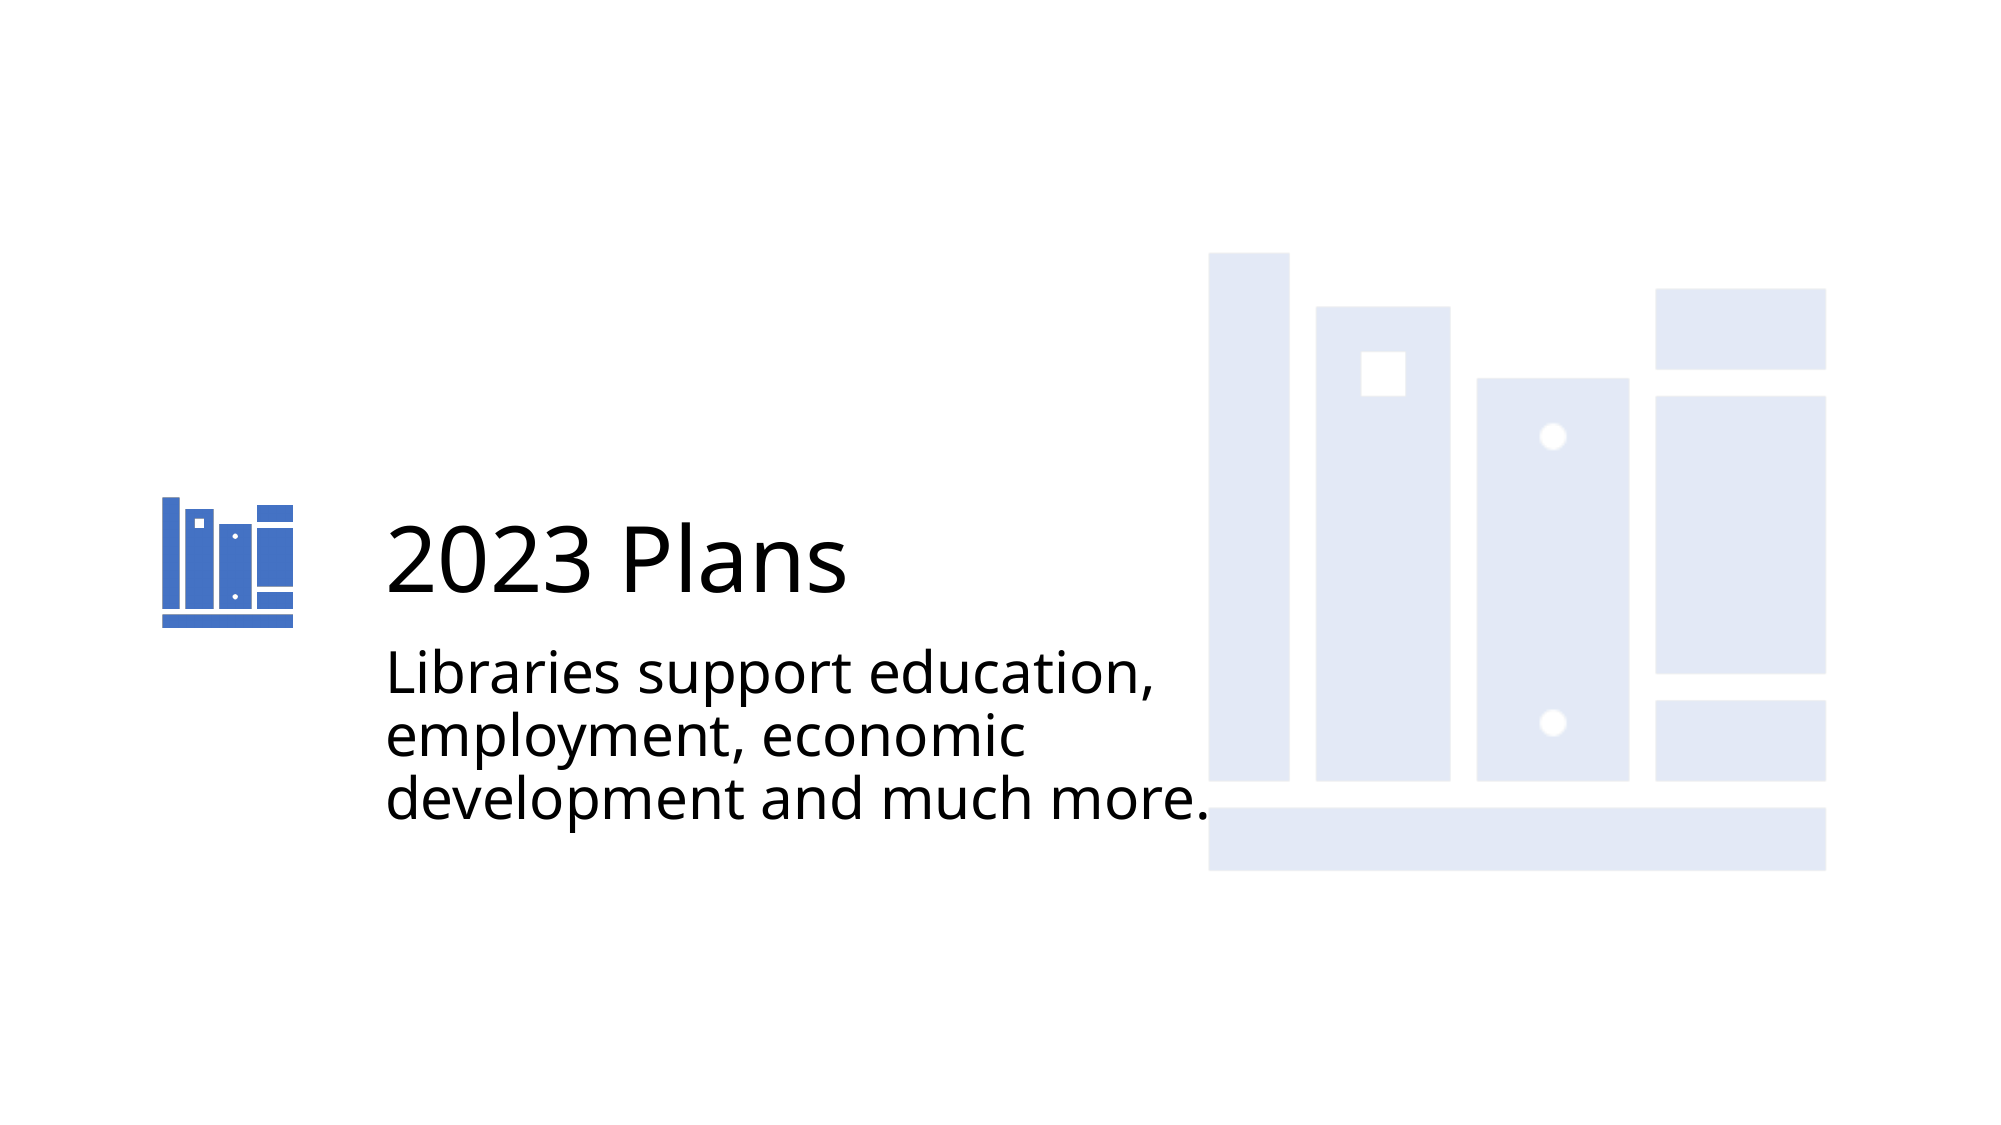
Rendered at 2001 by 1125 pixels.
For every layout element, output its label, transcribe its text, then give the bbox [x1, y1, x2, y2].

list Libraries support education, employment, economic development and much more. [370, 635, 1089, 913]
title 2023 Plans [370, 441, 1089, 635]
picture [137, 472, 318, 653]
picture [1089, 133, 1947, 992]
